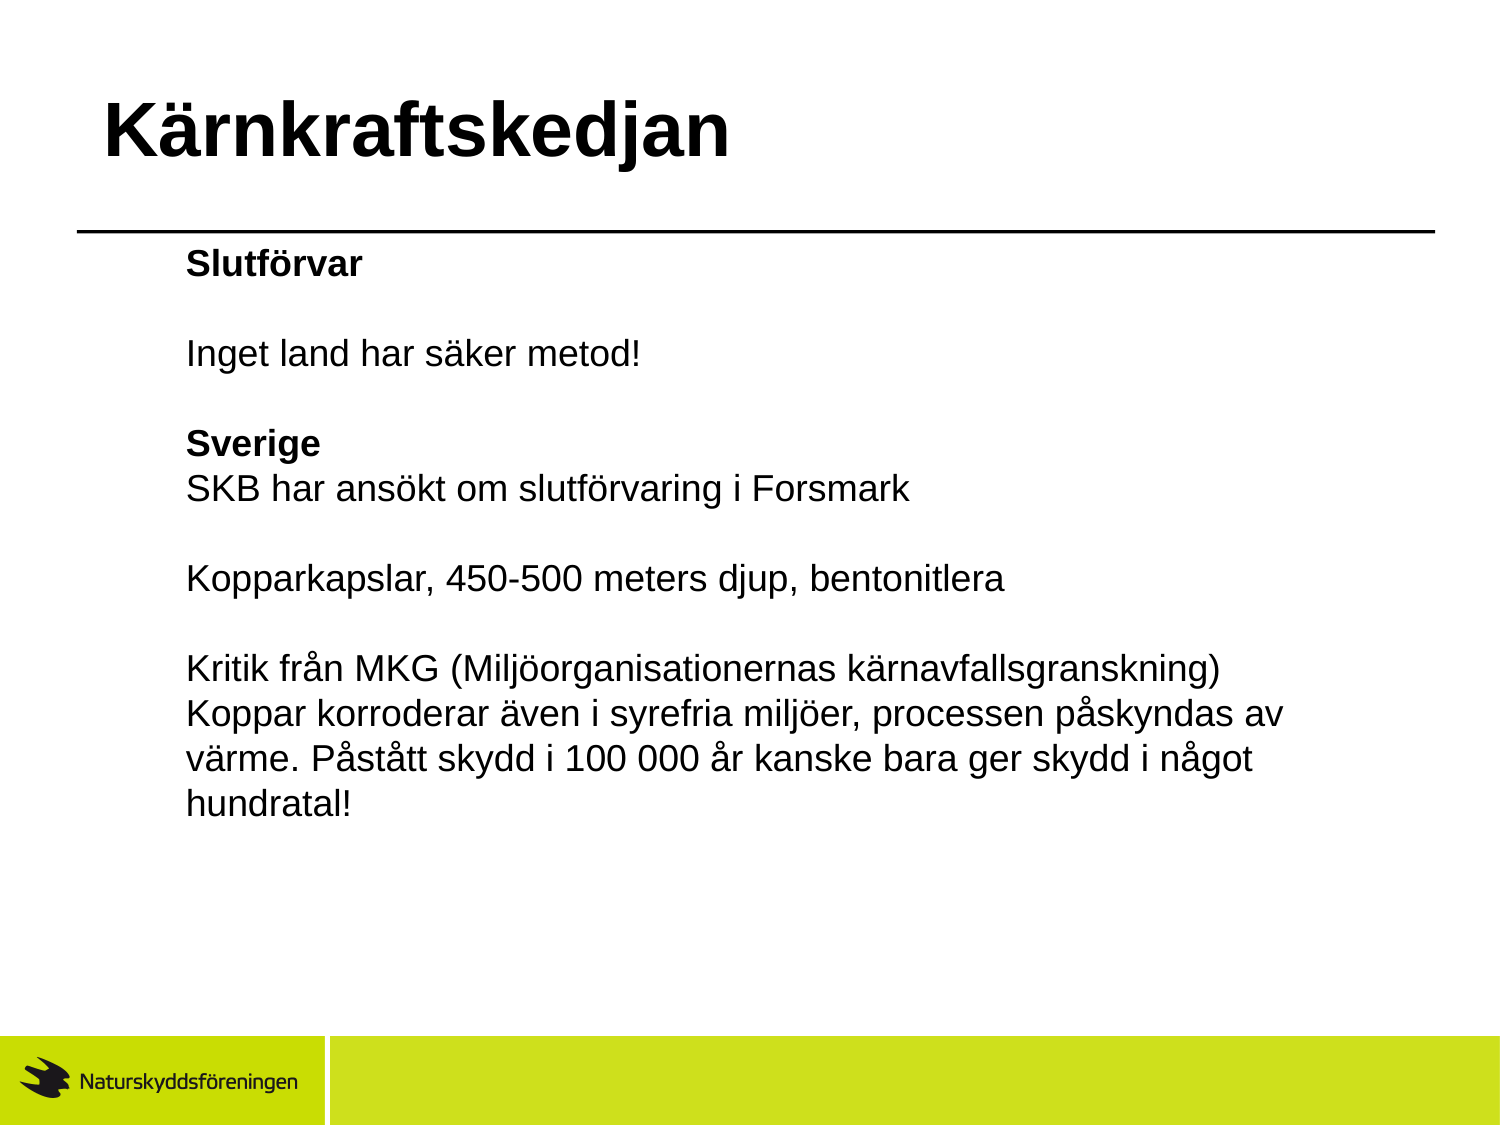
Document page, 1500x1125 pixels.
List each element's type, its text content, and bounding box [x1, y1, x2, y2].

title Kärnkraftskedjan [88, 37, 1289, 238]
picture [0, 1036, 325, 1125]
picture [330, 1036, 1500, 1125]
text_box Slutförvar Inget land har säker metod! Sverige SKB har ansökt om slutförvaring i Forsmark Kopparkapslar, 450-500 meters djup, bentonitlera Kritik från MKG (Miljöorganisationernas kärnavfallsgranskning) Koppar korroderar även i syrefria miljöer, processen påskyndas av värme. Påstått skydd i 100 000 år kanske bara ger skydd i något hundratal! [171, 231, 1388, 967]
